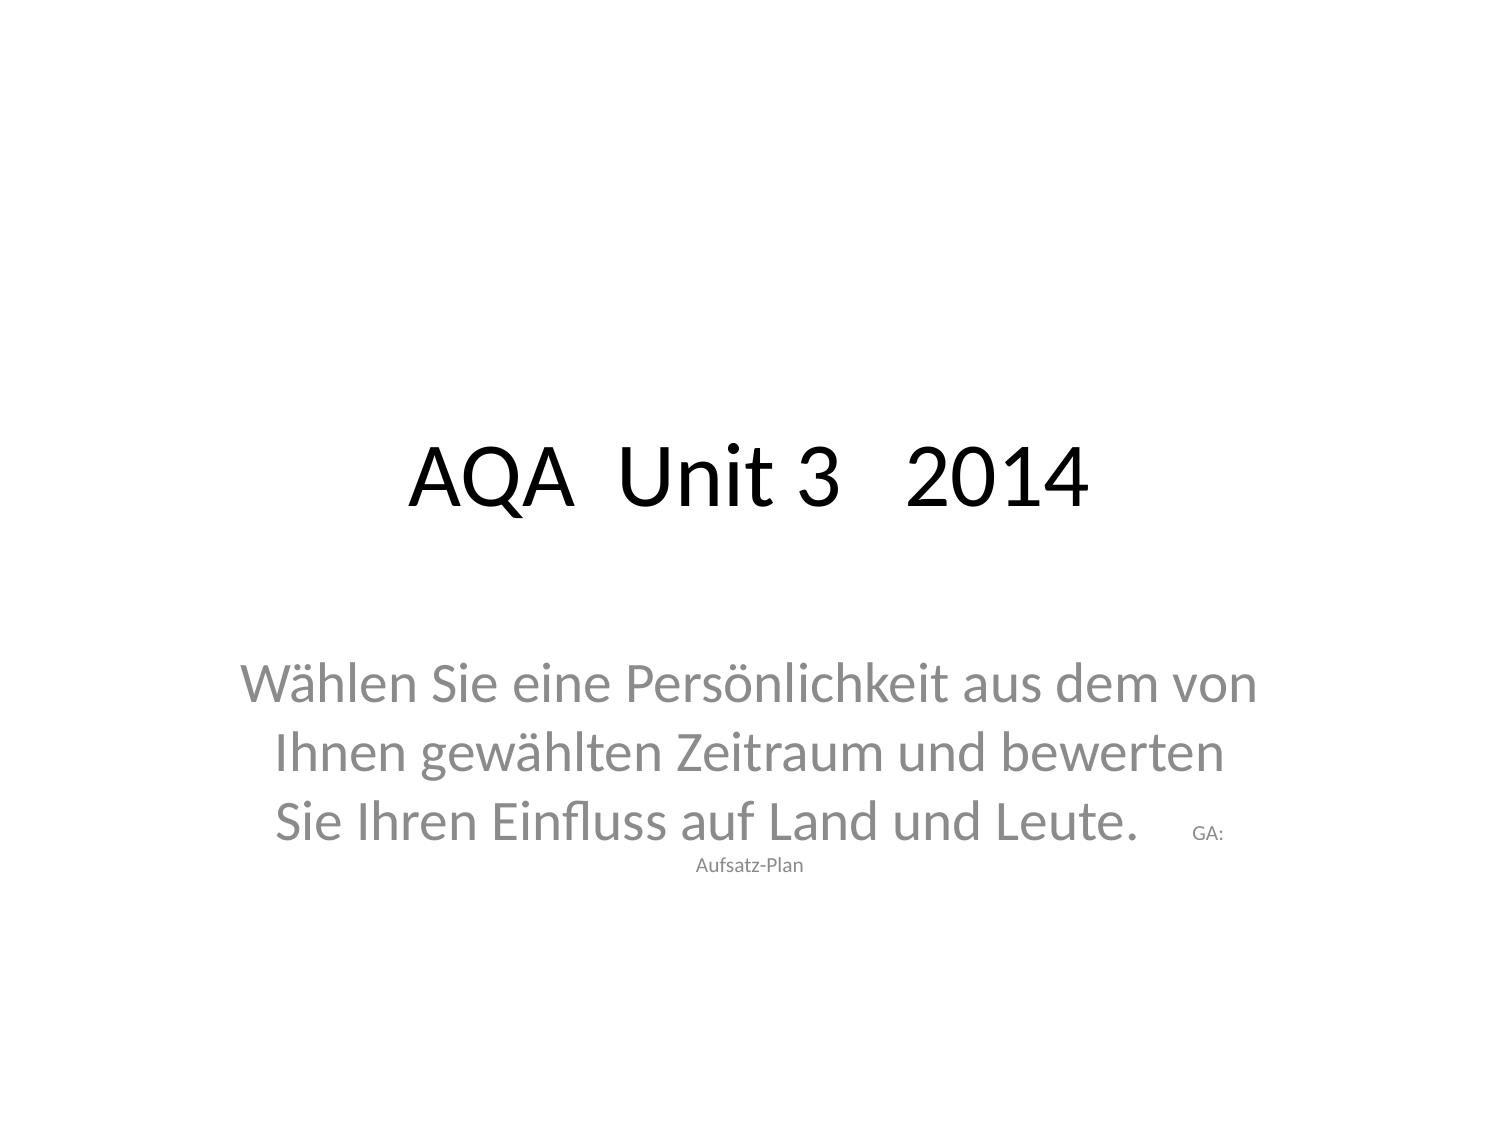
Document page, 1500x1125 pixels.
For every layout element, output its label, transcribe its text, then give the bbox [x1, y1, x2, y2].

title AQA Unit 3 2014 [112, 349, 1388, 591]
subtitle Wählen Sie eine Persönlichkeit aus dem von Ihnen gewählten Zeitraum und bewerten Sie Ihren Einfluss auf Land und Leute. GA: Aufsatz-Plan [225, 637, 1275, 925]
